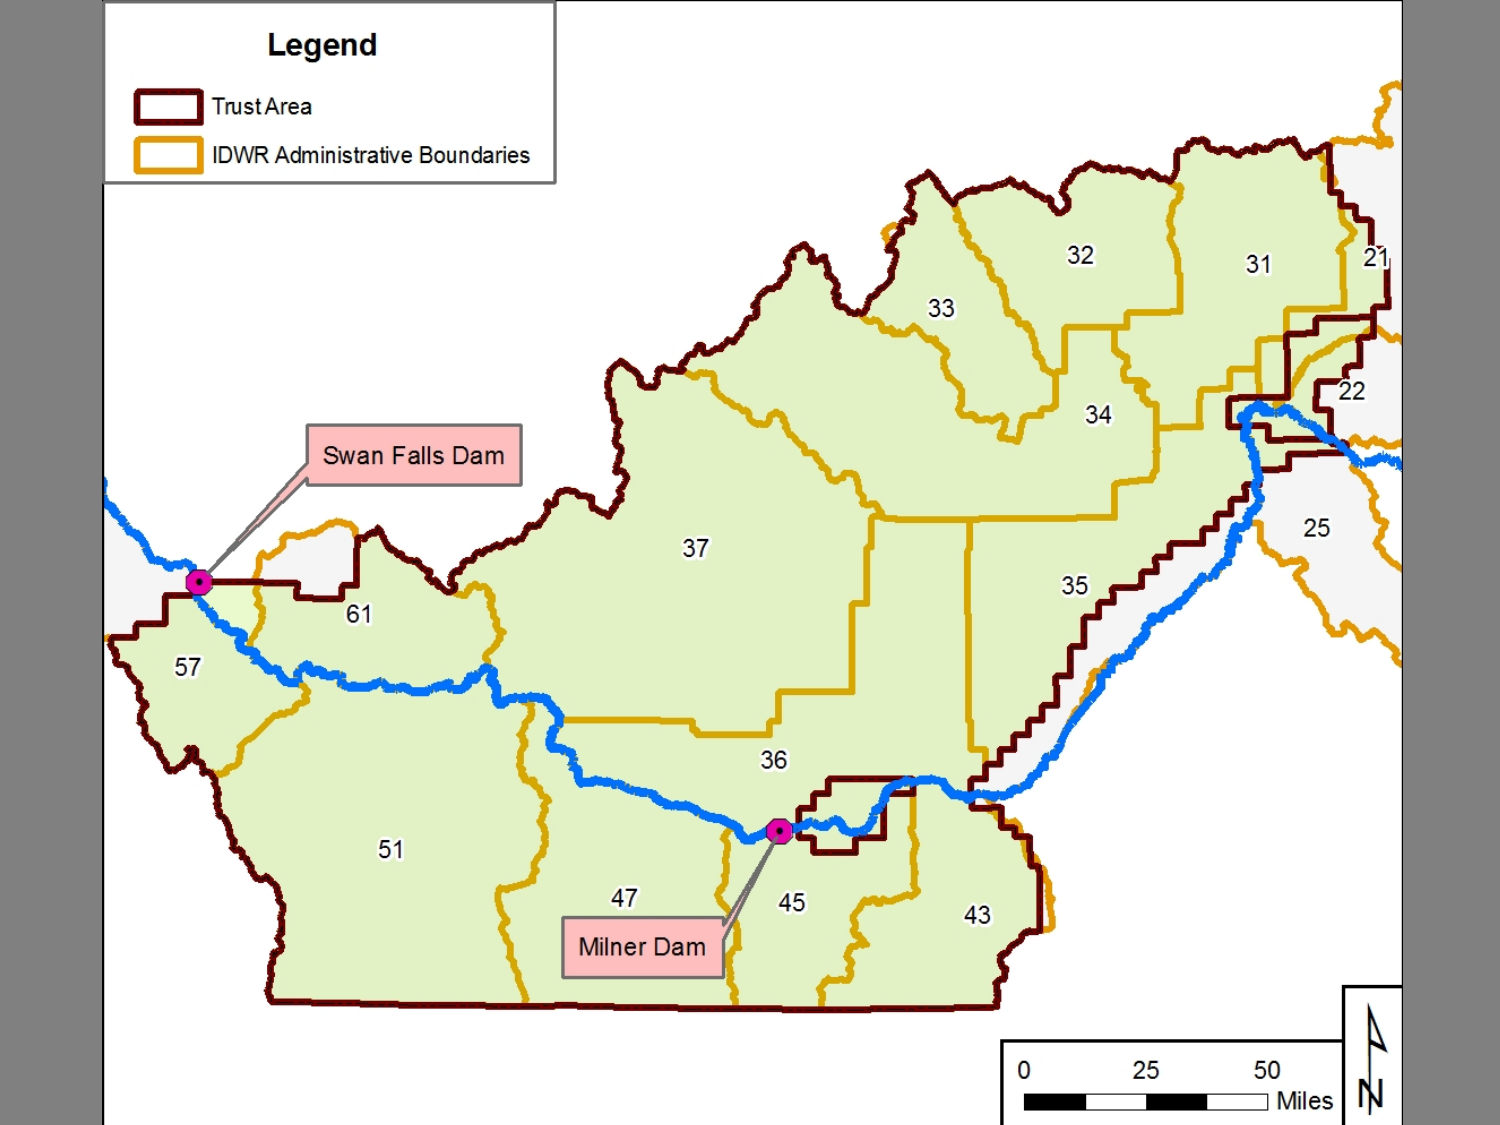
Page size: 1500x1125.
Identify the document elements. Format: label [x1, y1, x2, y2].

list [102, 0, 1403, 1125]
